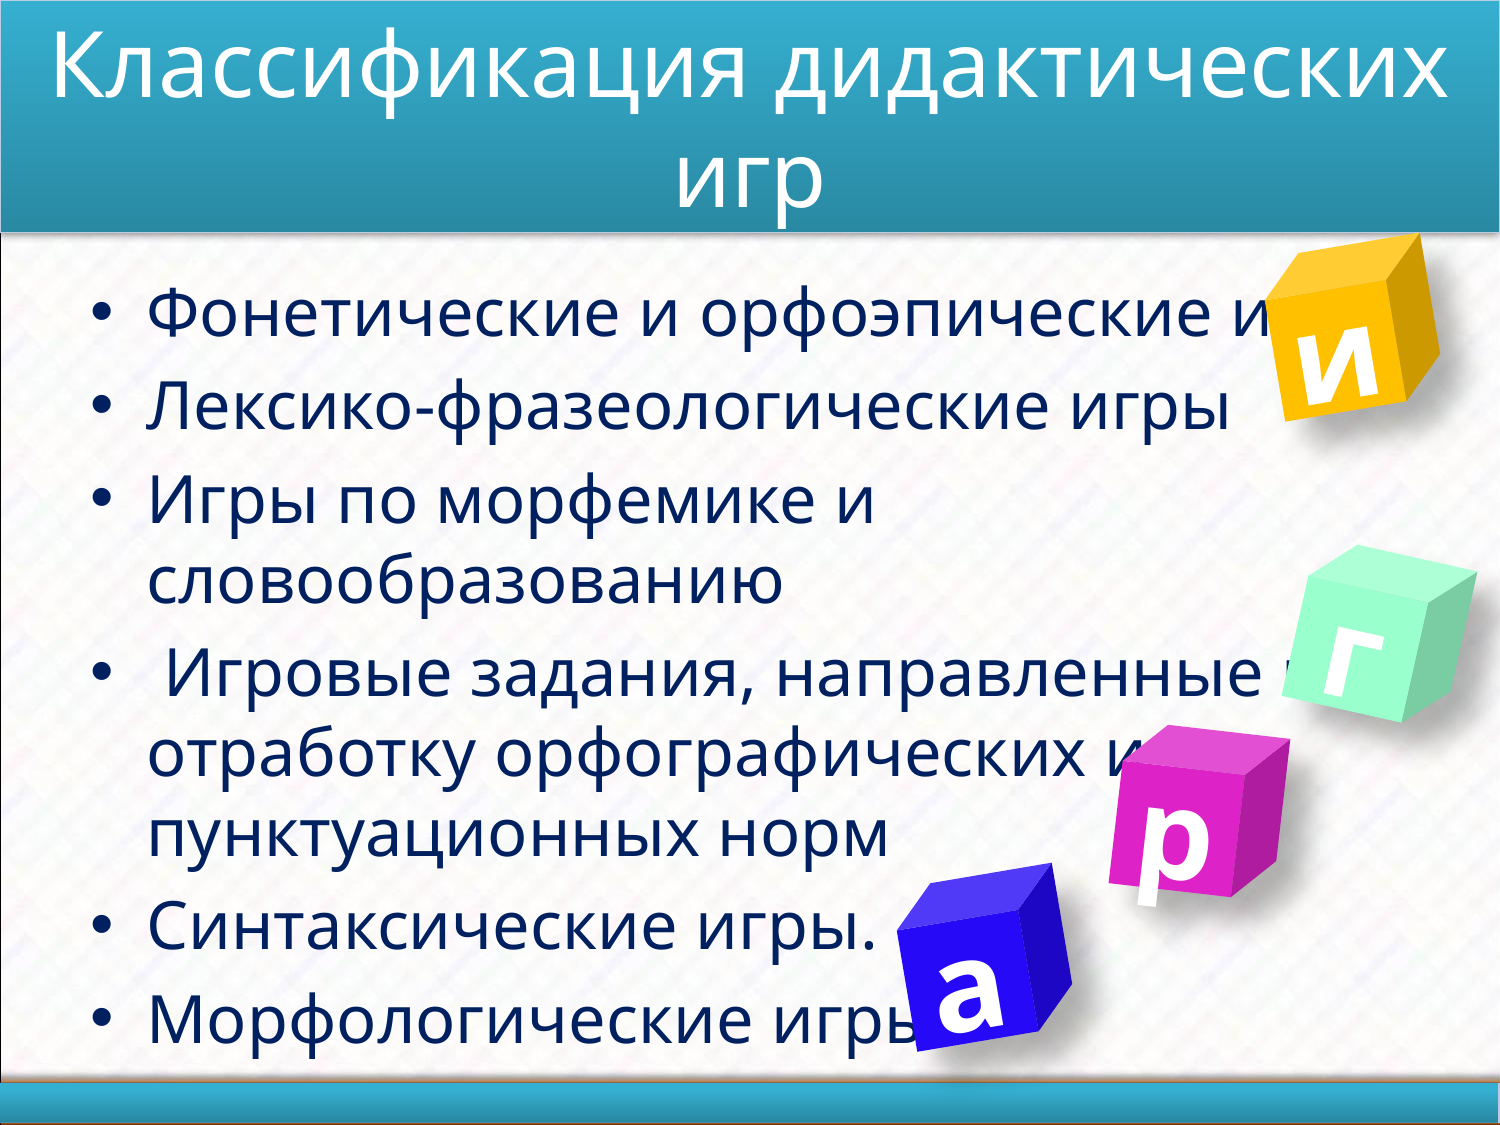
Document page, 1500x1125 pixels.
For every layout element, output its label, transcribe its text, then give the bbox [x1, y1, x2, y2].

picture [0, 233, 1500, 1125]
text_box а [894, 860, 1075, 1054]
text_box г [1279, 542, 1480, 725]
text_box р [1106, 722, 1293, 900]
list Фонетические и орфоэпические игры Лексико-фразеологические игры Игры по морфемике и словообразованию Игровые задания, направленные на отработку орфографических и пунктуационных норм Синтаксические игры. Морфологические игры [75, 262, 1425, 1005]
title Классификация дидактических игр [0, 0, 1500, 233]
text_box и [1262, 230, 1443, 424]
